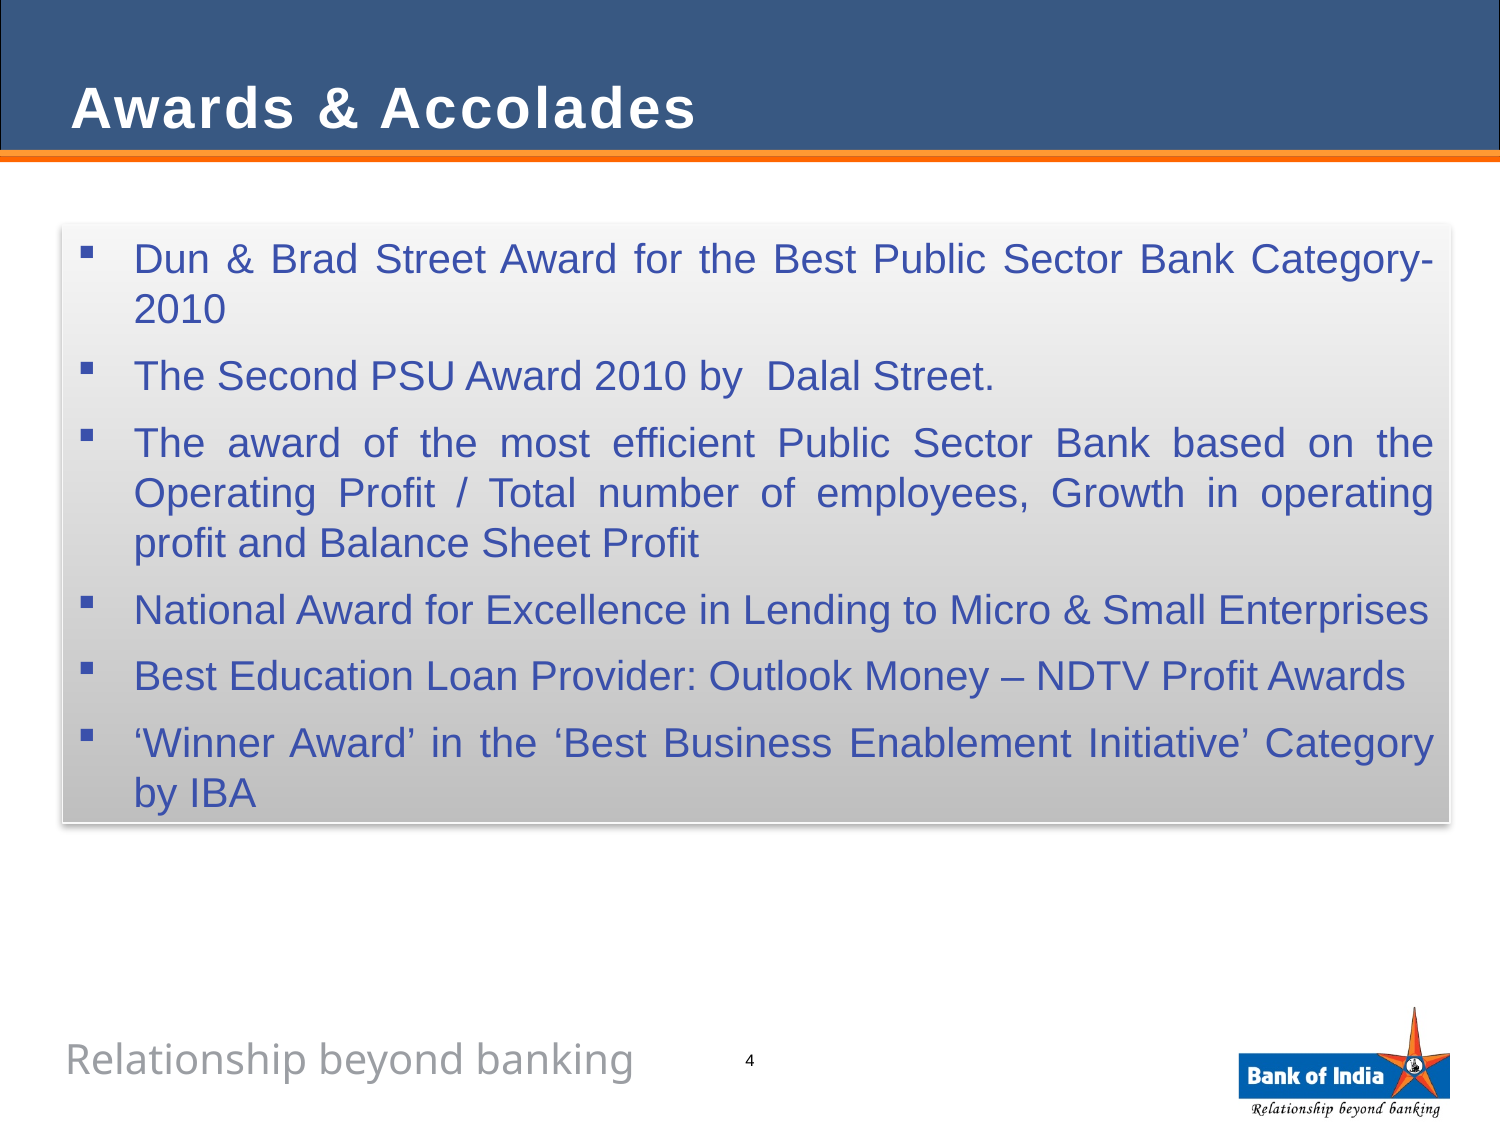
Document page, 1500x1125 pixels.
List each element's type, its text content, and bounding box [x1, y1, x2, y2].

text_box Dun & Brad Street Award for the Best Public Sector Bank Category-2010 The Second PSU Award 2010 by Dalal Street. The award of the most efficient Public Sector Bank based on the Operating Profit / Total number of employees, Growth in operating profit and Balance Sheet Profit National Award for Excellence in Lending to Micro & Small Enterprises Best Education Loan Provider: Outlook Money – NDTV Profit Awards ‘Winner Award’ in the ‘Best Business Enablement Initiative’ Category by IBA [62, 224, 1451, 824]
slide_number 4 [739, 1049, 761, 1071]
picture [1238, 1004, 1450, 1125]
text_box Awards & Accolades [55, 62, 712, 148]
